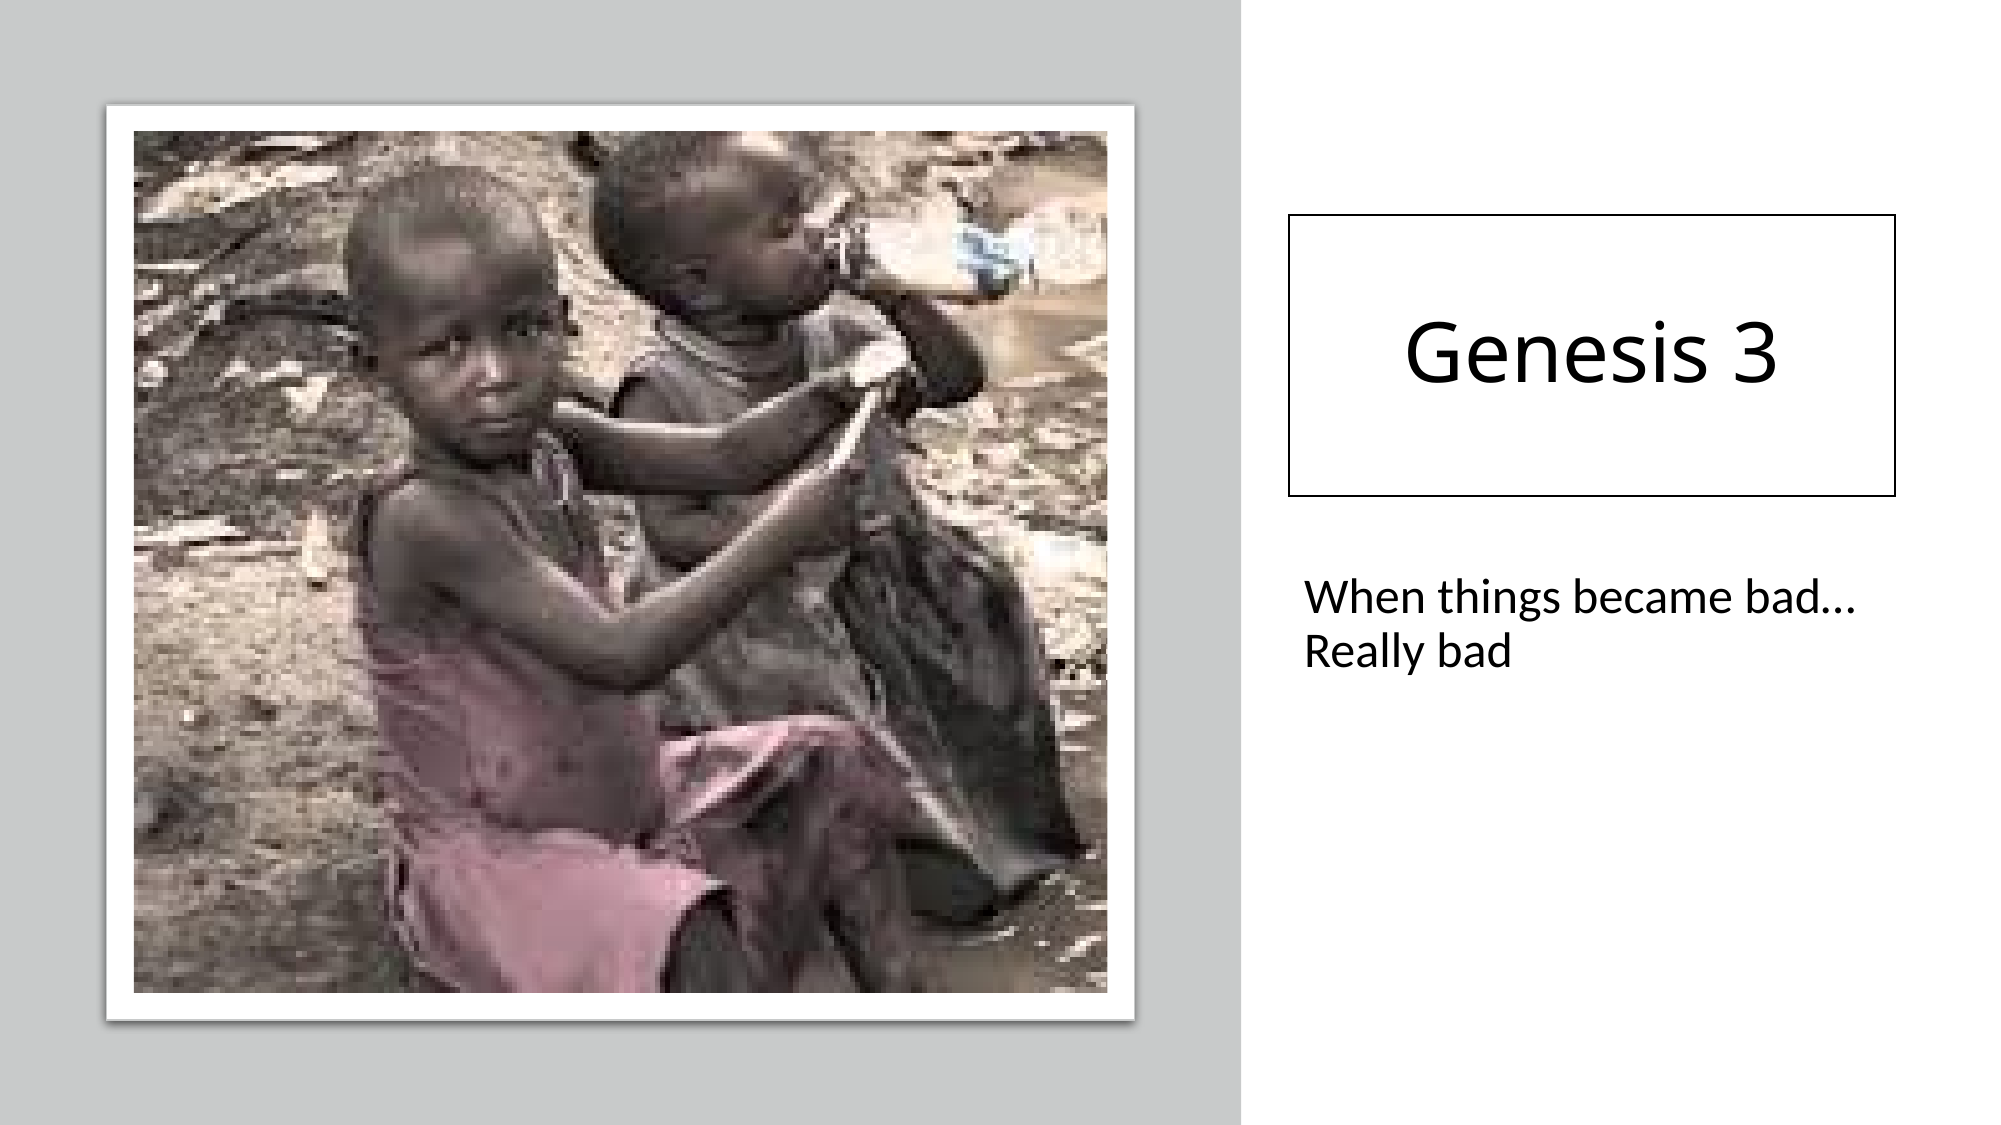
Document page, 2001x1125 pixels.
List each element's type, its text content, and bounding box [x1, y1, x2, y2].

text_box [106, 104, 1135, 1021]
title Genesis 3 [1288, 214, 1896, 497]
list When things became bad… Really bad [1289, 562, 1895, 833]
text_box [0, 0, 1242, 1125]
picture [133, 131, 1108, 993]
